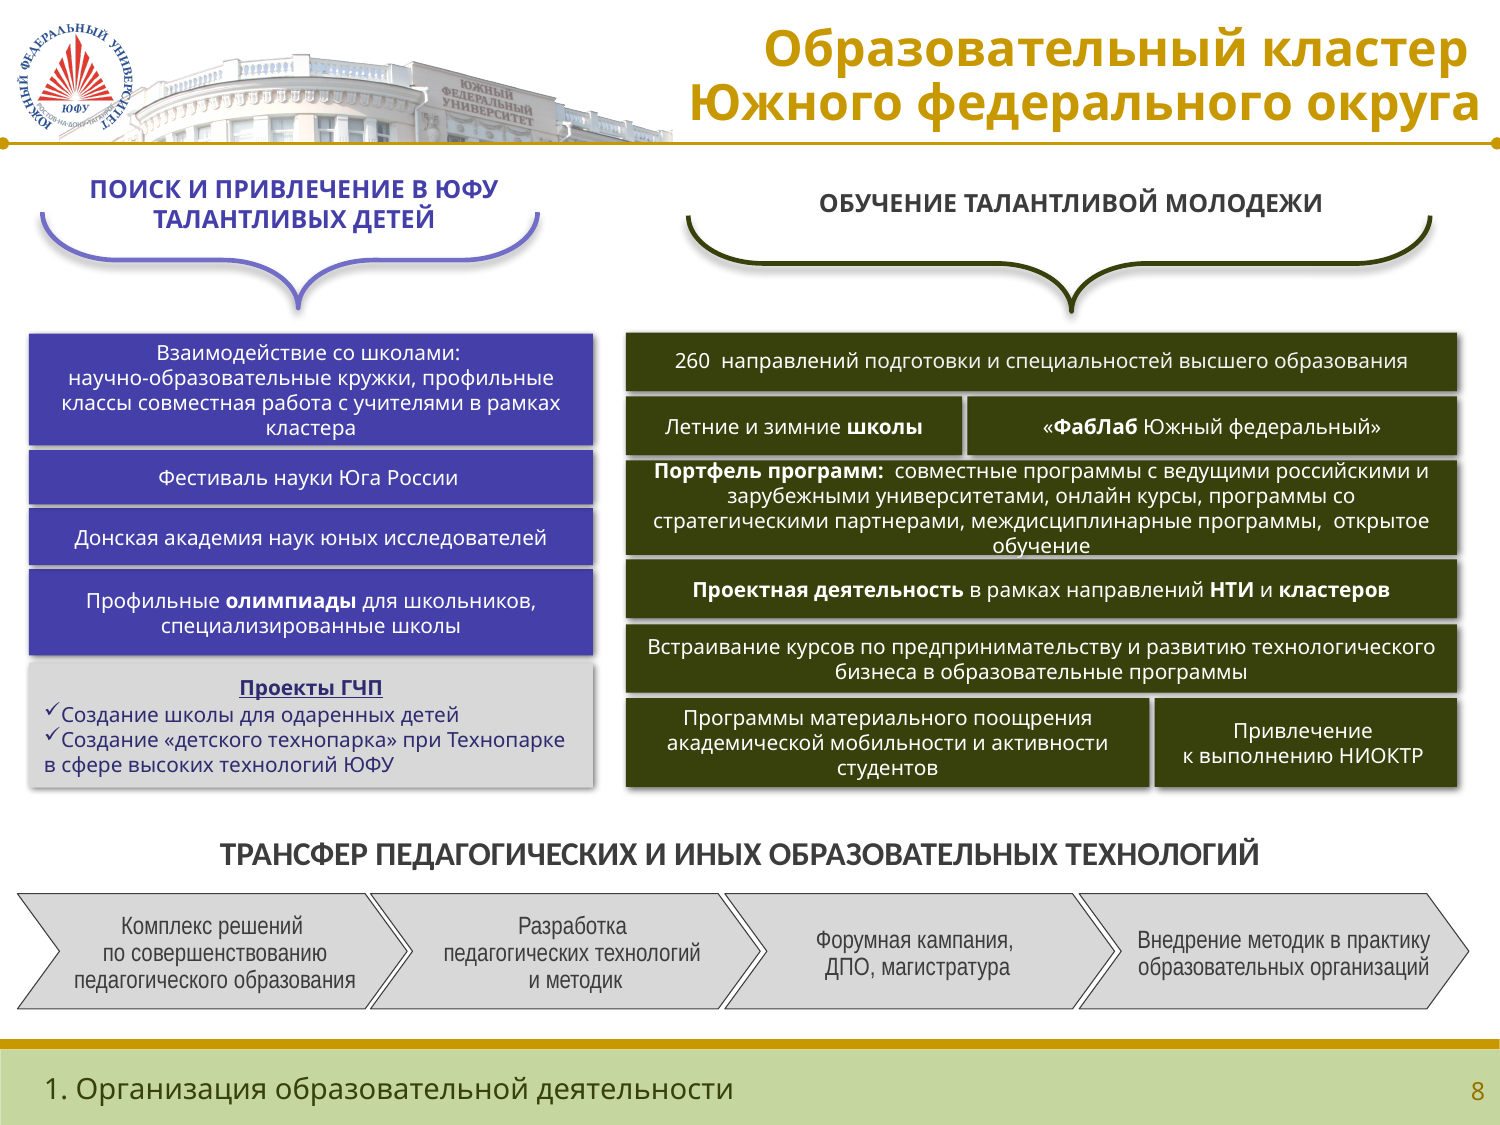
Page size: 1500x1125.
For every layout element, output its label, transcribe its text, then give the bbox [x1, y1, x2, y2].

slide_number 8 [1338, 1062, 1500, 1122]
text_box [687, 215, 1432, 313]
text_box ТРАНСФЕР ПЕДАГОГИЧЕСКИХ И ИНЫХ ОБРАЗОВАТЕЛЬНЫХ ТЕХНОЛОГИЙ [28, 824, 1452, 880]
text_box Образовательный кластер Южного федерального округа [175, 16, 1497, 139]
text_box [41, 212, 539, 310]
picture [8, 7, 674, 142]
text_box ОБУЧЕНИЕ ТАЛАНТЛИВОЙ МОЛОДЕЖИ [751, 180, 1398, 215]
text_box 1. Организация образовательной деятельности [28, 1063, 1338, 1113]
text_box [16, 893, 1470, 1010]
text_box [28, 332, 1458, 789]
text_box ПОИСК И ПРИВЛЕЧЕНИЕ В ЮФУ ТАЛАНТЛИВЫХ ДЕТЕЙ [42, 162, 553, 246]
